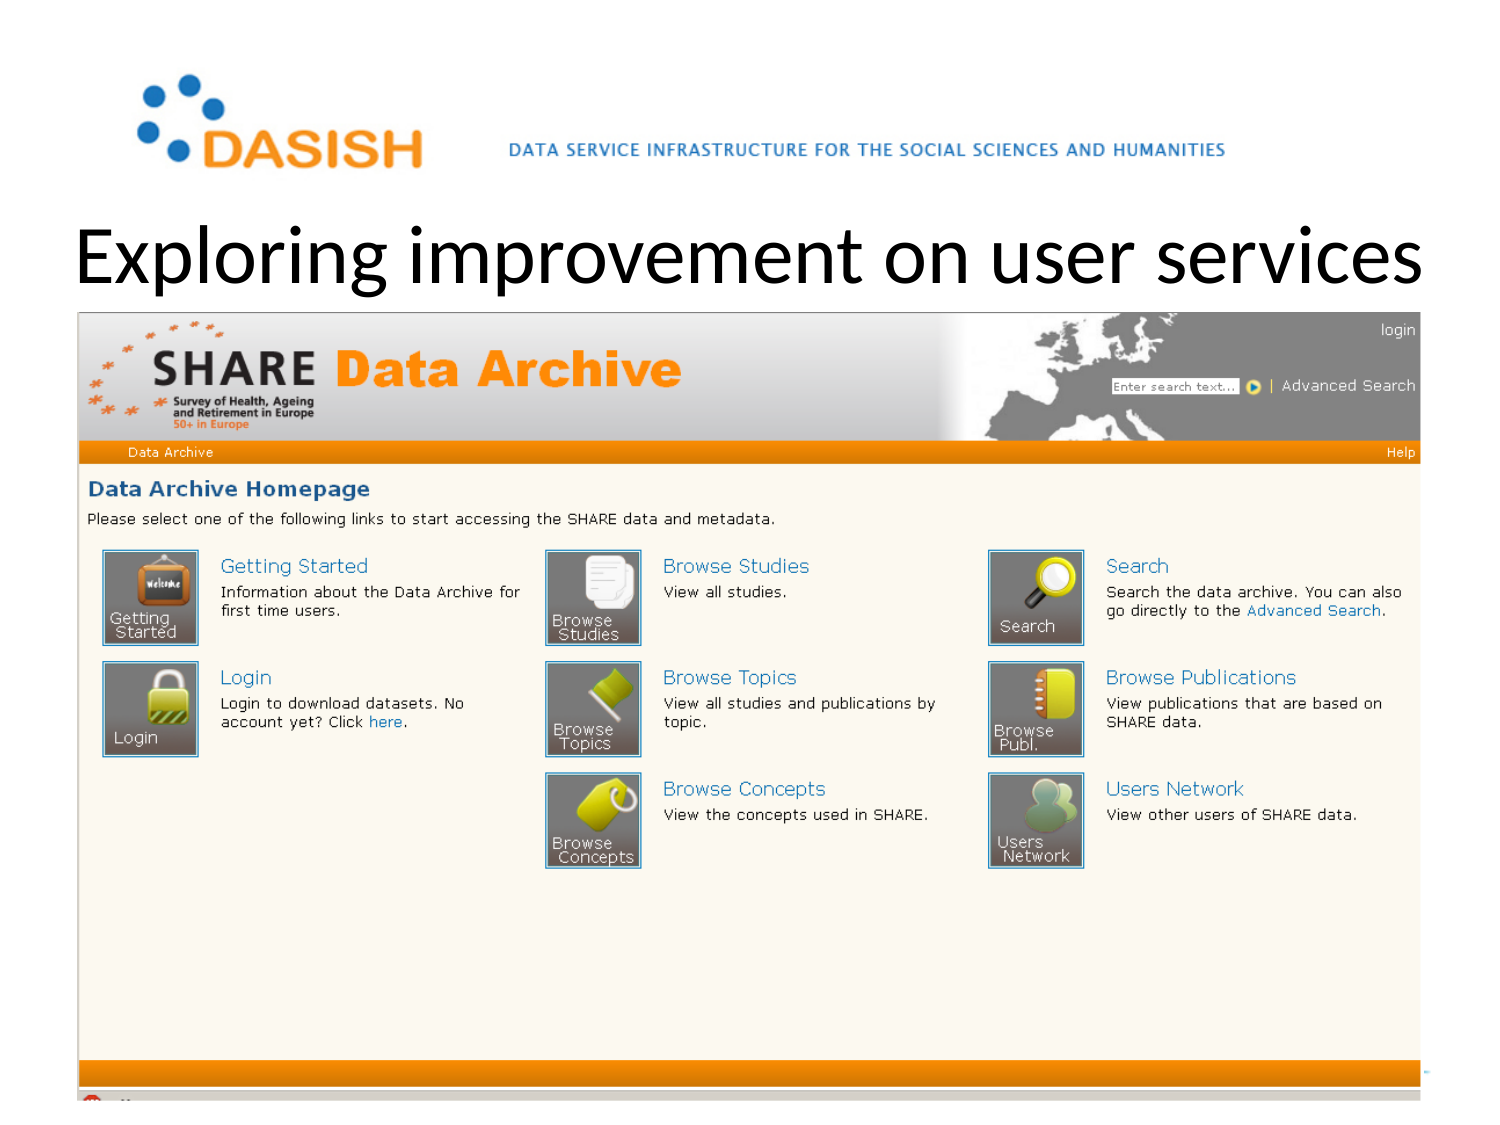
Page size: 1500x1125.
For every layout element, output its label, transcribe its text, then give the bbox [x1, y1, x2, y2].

picture [104, 61, 1271, 187]
title Exploring improvement on user services [0, 189, 1500, 312]
picture [77, 312, 1425, 1118]
